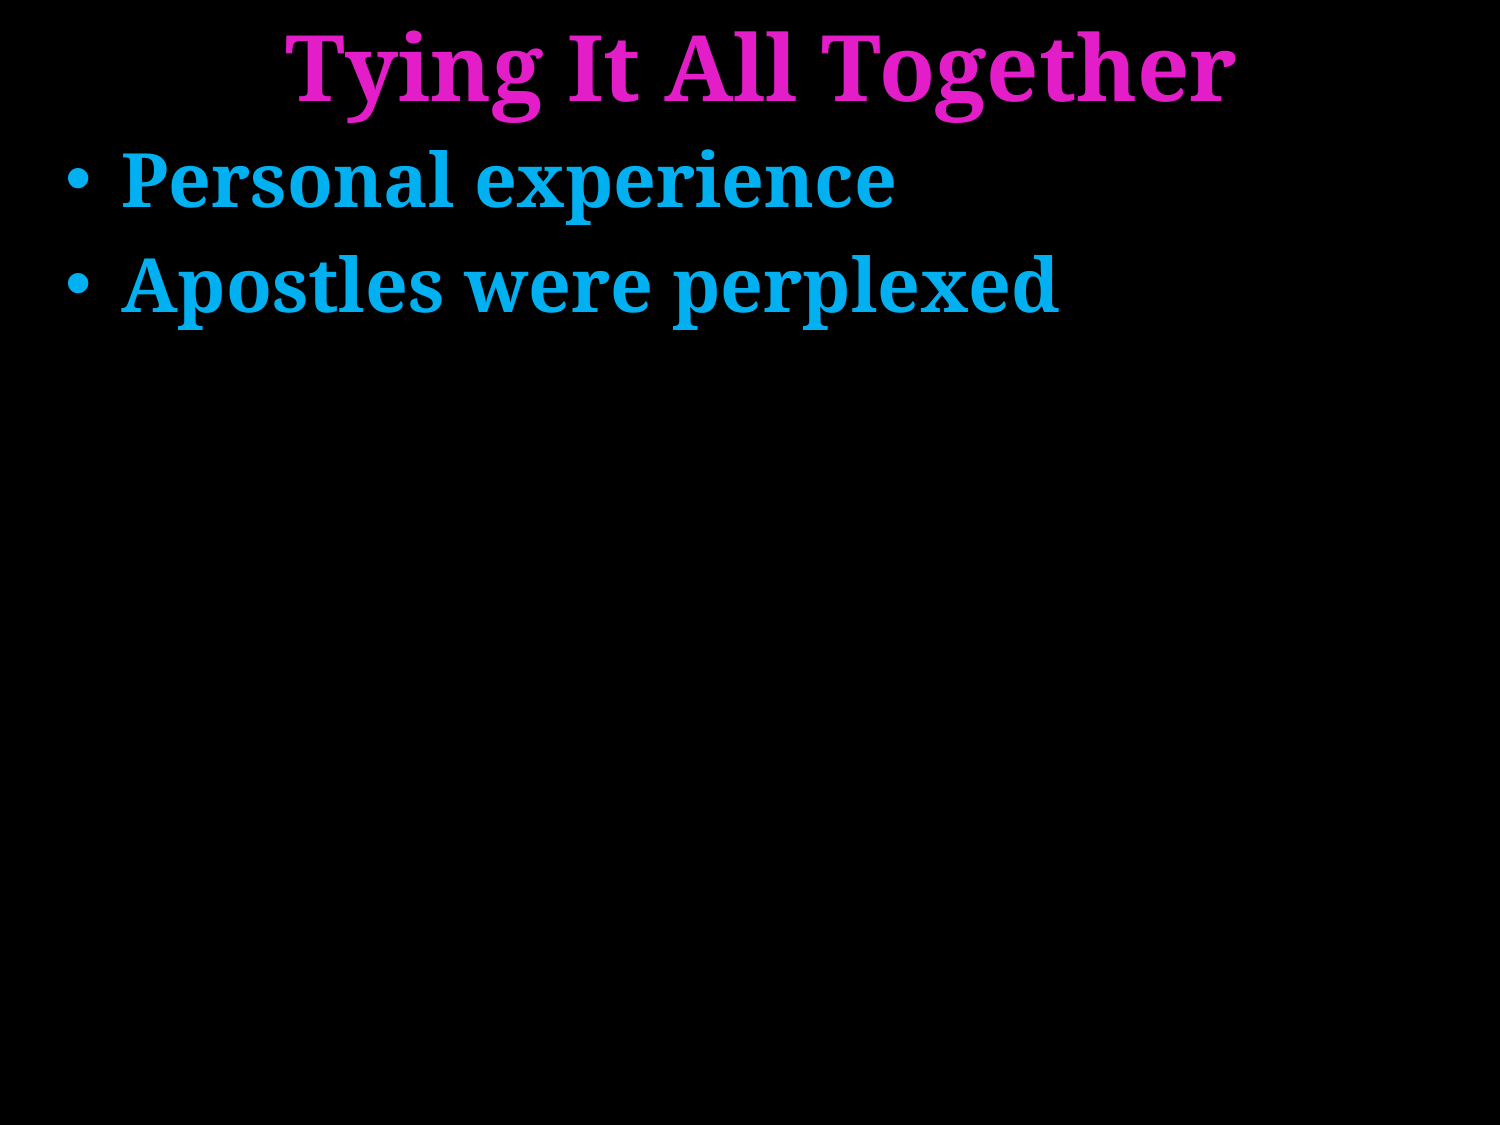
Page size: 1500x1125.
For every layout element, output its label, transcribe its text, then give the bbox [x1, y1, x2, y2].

list Personal experience Apostles were perplexed [50, 125, 1500, 868]
title Tying It All Together [87, 0, 1438, 125]
